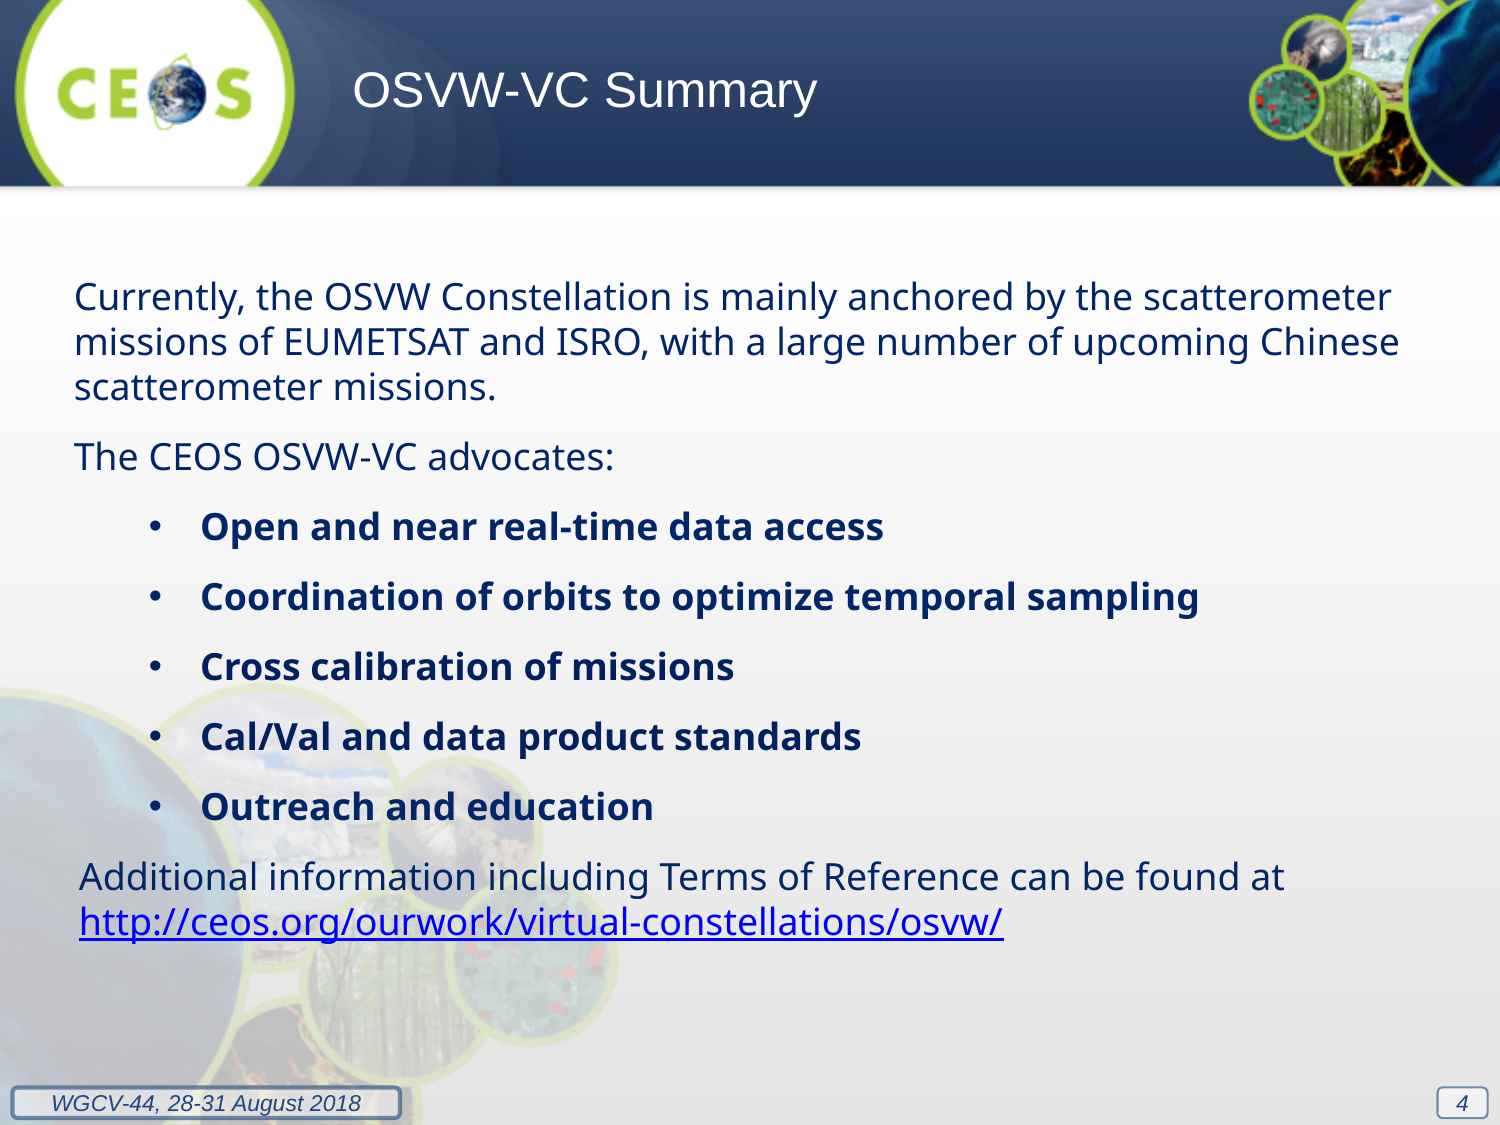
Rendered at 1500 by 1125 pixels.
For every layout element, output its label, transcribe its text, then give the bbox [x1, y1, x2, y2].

slide_number 4 [1436, 1086, 1489, 1120]
picture [0, 0, 1500, 1125]
list Currently, the OSVW Constellation is mainly anchored by the scatterometer missions of EUMETSAT and ISRO, with a large number of upcoming Chinese scatterometer missions. The CEOS OSVW-VC advocates: Open and near real-time data access Coordination of orbits to optimize temporal sampling Cross calibration of missions Cal/Val and data product standards Outreach and education Additional information including Terms of Reference can be found at http://ceos.org/ourwork/virtual-constellations/osvw/ [59, 265, 1450, 975]
list OSVW-VC Summary [337, 50, 1150, 138]
